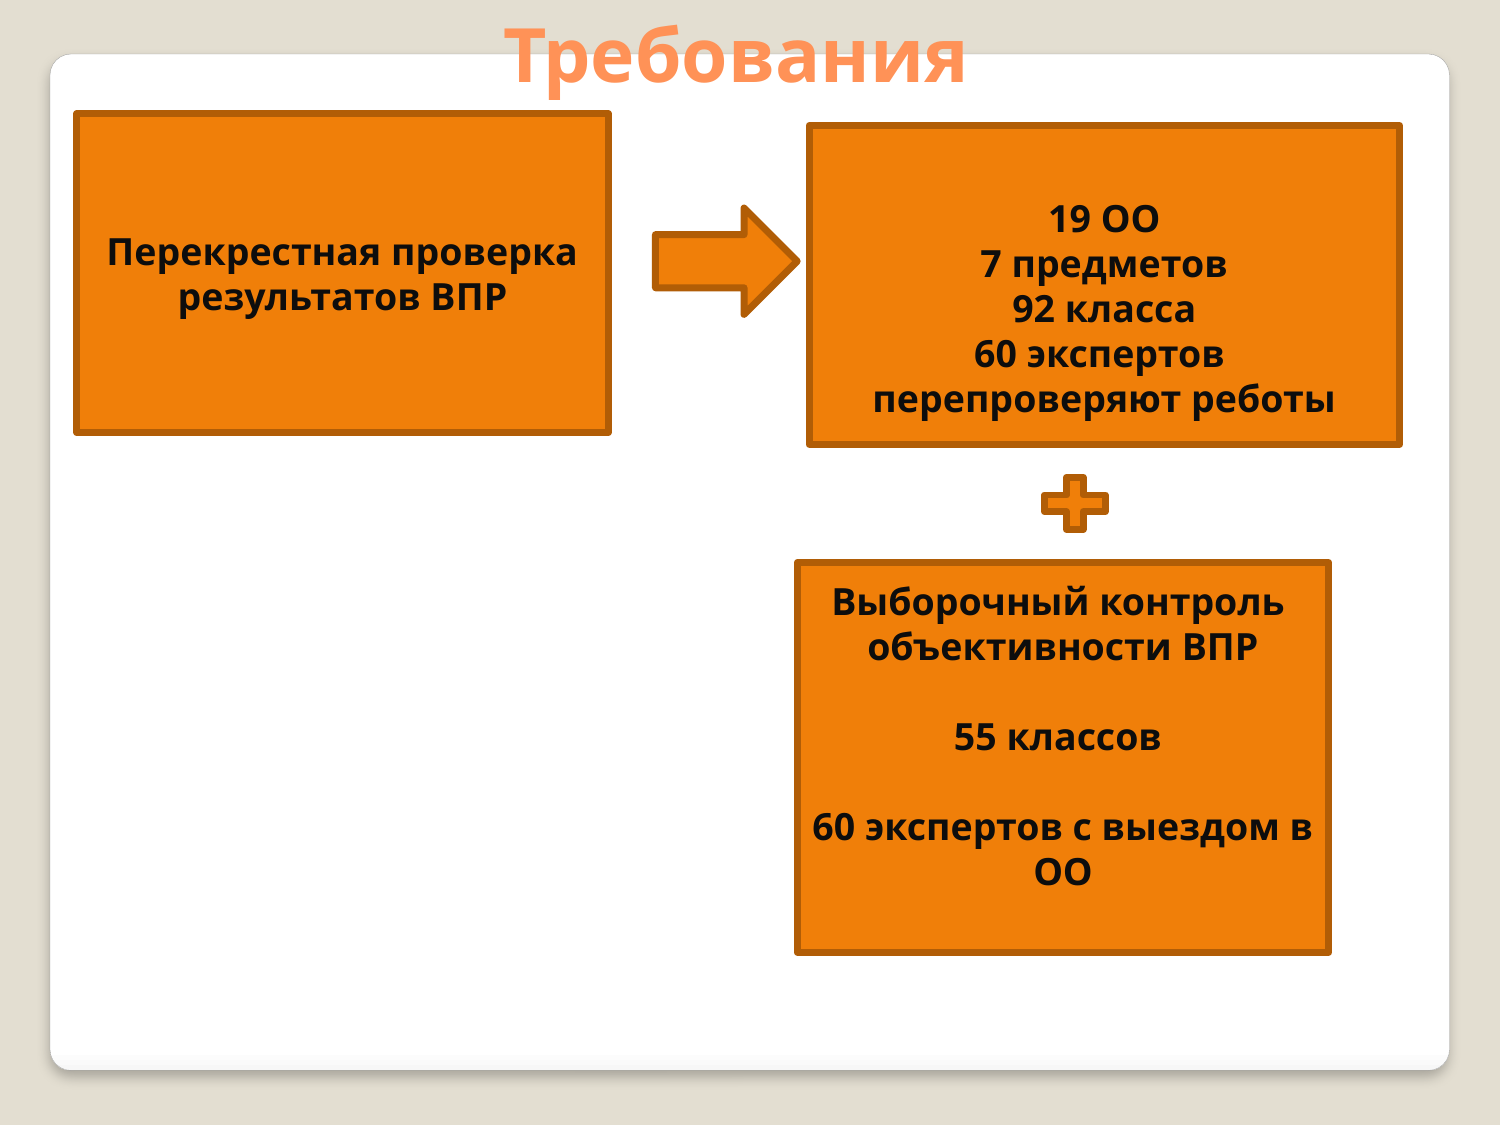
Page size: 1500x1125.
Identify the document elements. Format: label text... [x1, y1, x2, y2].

text_box Требования [64, 0, 1408, 118]
text_box Перекрестная проверка результатов ВПР [73, 110, 612, 436]
text_box 19 ОО 7 предметов 92 класса 60 экспертов перепроверяют реботы [806, 122, 1403, 448]
text_box [651, 204, 801, 318]
text_box [1041, 474, 1109, 533]
text_box Выборочный контроль объективности ВПР 55 классов 60 экспертов с выездом в ОО [794, 559, 1332, 956]
